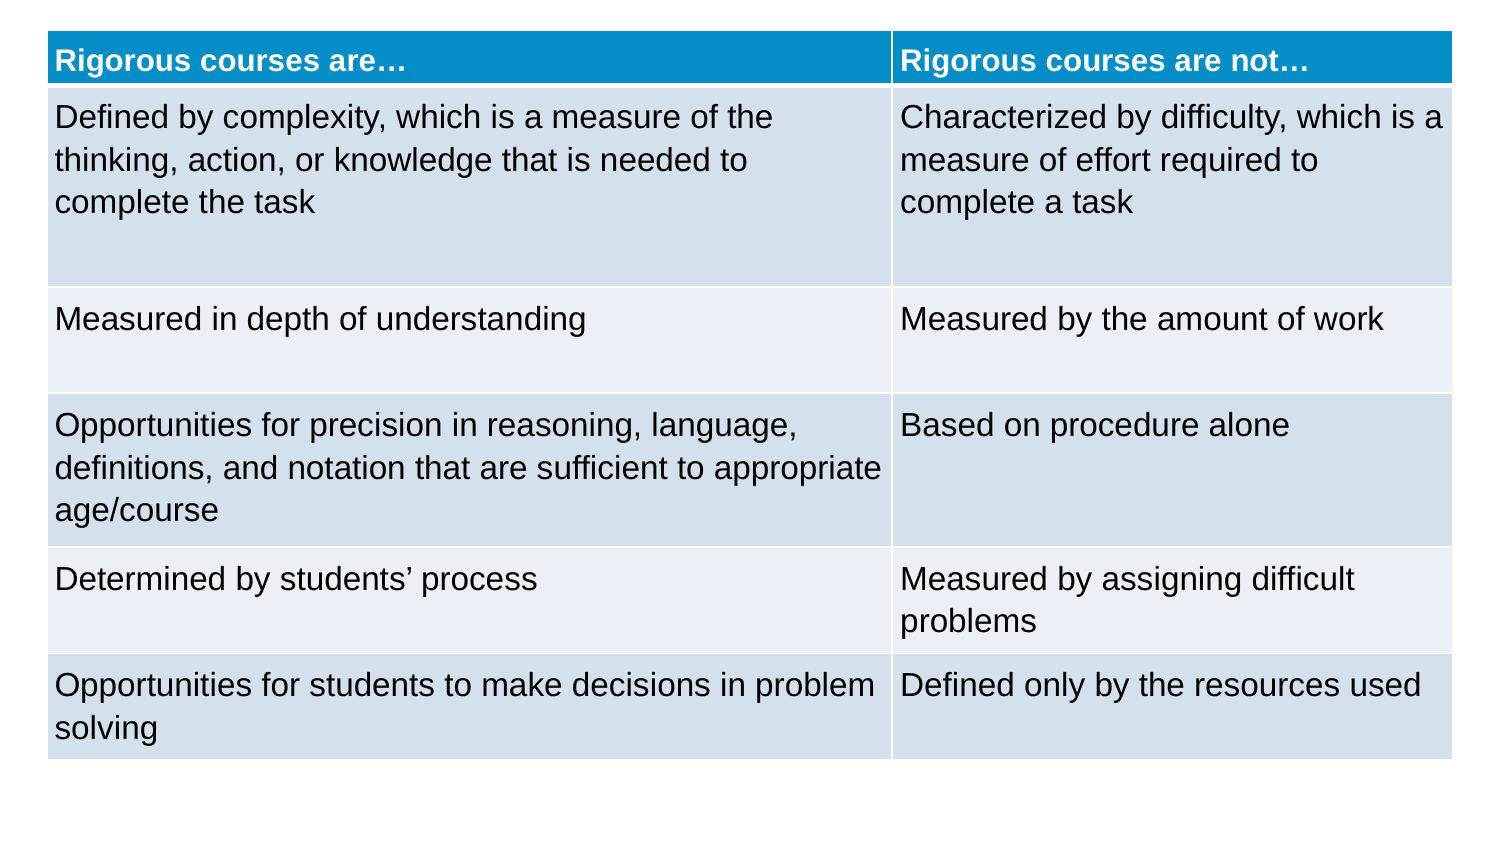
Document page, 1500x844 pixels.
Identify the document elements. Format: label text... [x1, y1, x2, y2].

table_cell Determined by students’ process [48, 548, 891, 653]
table_cell Measured in depth of understanding [48, 288, 891, 392]
table_cell Defined by complexity, which is a measure of the thinking, action, or knowledge that is needed to complete the task [48, 88, 891, 286]
table_header Rigorous courses are not… [893, 31, 1452, 83]
table_cell Defined only by the resources used [893, 654, 1452, 759]
table_header Rigorous courses are… [48, 31, 891, 83]
table_cell Characterized by difficulty, which is a measure of effort required to complete a task [893, 88, 1452, 286]
table_cell Measured by the amount of work [893, 288, 1452, 392]
table_cell Based on procedure alone [893, 394, 1452, 546]
table_cell Opportunities for precision in reasoning, language, definitions, and notation that are sufficient to appropriate age/course [48, 394, 891, 546]
table_cell Opportunities for students to make decisions in problem solving [48, 654, 891, 759]
table_cell Measured by assigning difficult problems [893, 548, 1452, 653]
